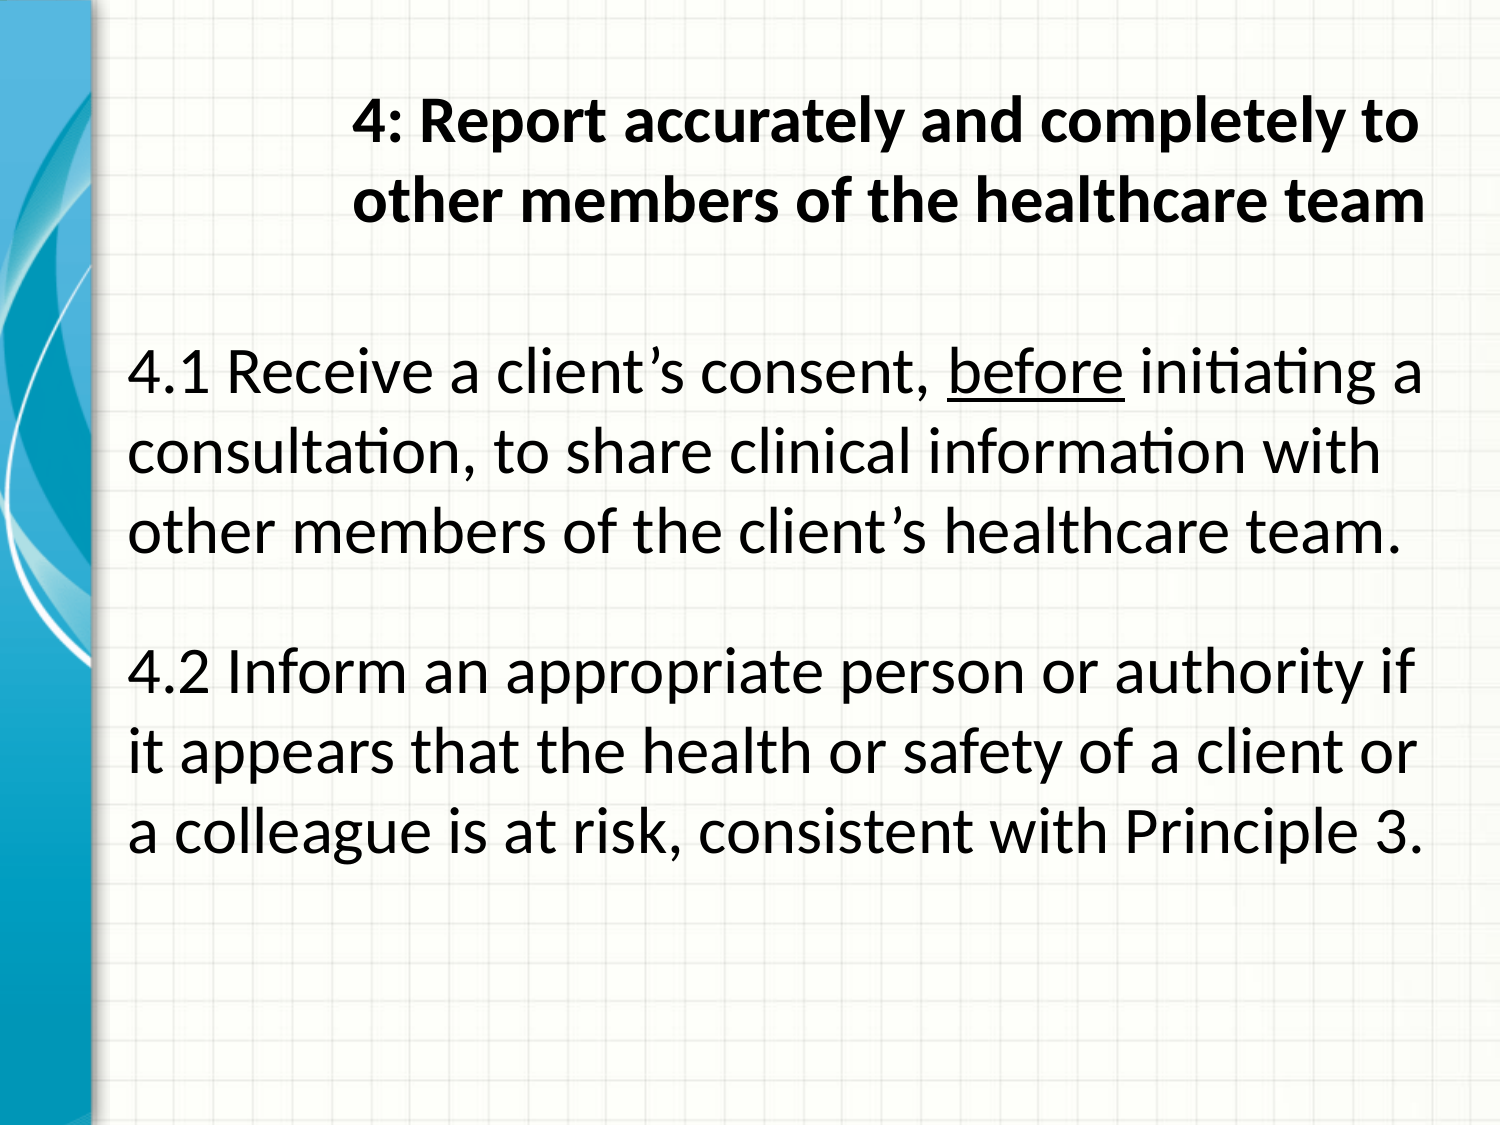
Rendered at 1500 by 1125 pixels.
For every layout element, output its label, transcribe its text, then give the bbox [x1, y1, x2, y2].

list 4.1 Receive a client’s consent, before initiating a consultation, to share clinical information with other members of the client’s healthcare team. 4.2 Inform an appropriate person or authority if it appears that the health or safety of a client or a colleague is at risk, consistent with Principle 3. [112, 319, 1463, 1063]
title 4: Report accurately and completely to other members of the healthcare team [337, 62, 1450, 250]
picture [0, 0, 1500, 1125]
